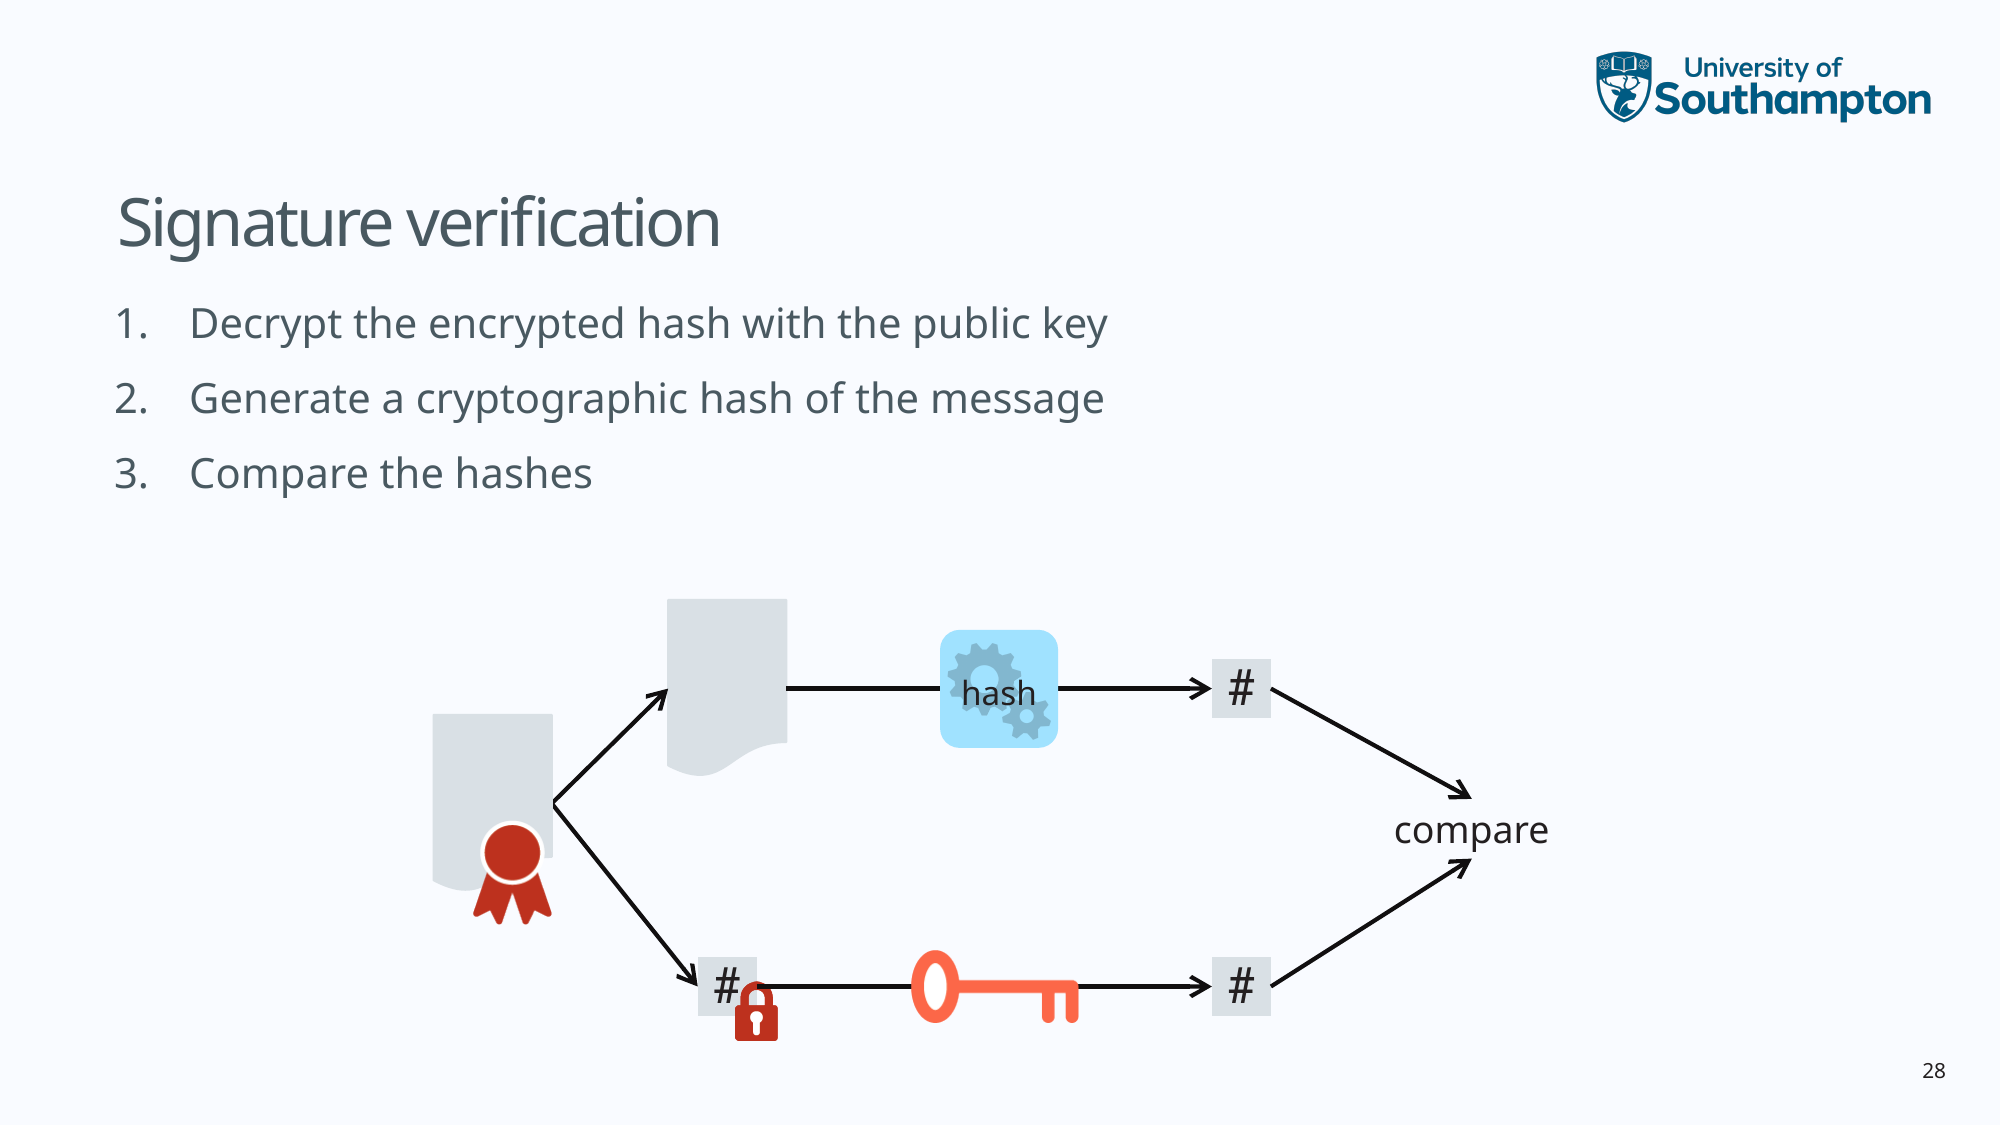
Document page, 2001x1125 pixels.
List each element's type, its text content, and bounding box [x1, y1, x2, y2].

title Signature verification [102, 113, 1882, 268]
picture [1808, 97, 1815, 113]
text_box compare [1379, 798, 1565, 859]
picture [1823, 97, 1830, 113]
picture [1689, 97, 1698, 108]
picture [1607, 76, 1624, 88]
picture [1782, 97, 1791, 108]
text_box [551, 688, 669, 804]
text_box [433, 714, 552, 925]
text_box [1270, 688, 1473, 799]
text_box # [1211, 956, 1271, 1017]
picture [1527, 0, 2000, 220]
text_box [551, 803, 698, 987]
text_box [939, 629, 1059, 749]
picture [1730, 97, 1736, 113]
picture [1758, 97, 1766, 113]
text_box [668, 600, 787, 775]
picture [1600, 80, 1617, 111]
text_box # [1211, 659, 1271, 719]
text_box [697, 956, 778, 1041]
picture [1847, 97, 1857, 108]
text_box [1270, 859, 1473, 987]
picture [911, 950, 1079, 1023]
list Decrypt the encrypted hash with the public key Generate a cryptographic hash of the message Compare the hashes [102, 290, 1898, 528]
picture [1626, 76, 1636, 88]
picture [1626, 78, 1648, 111]
